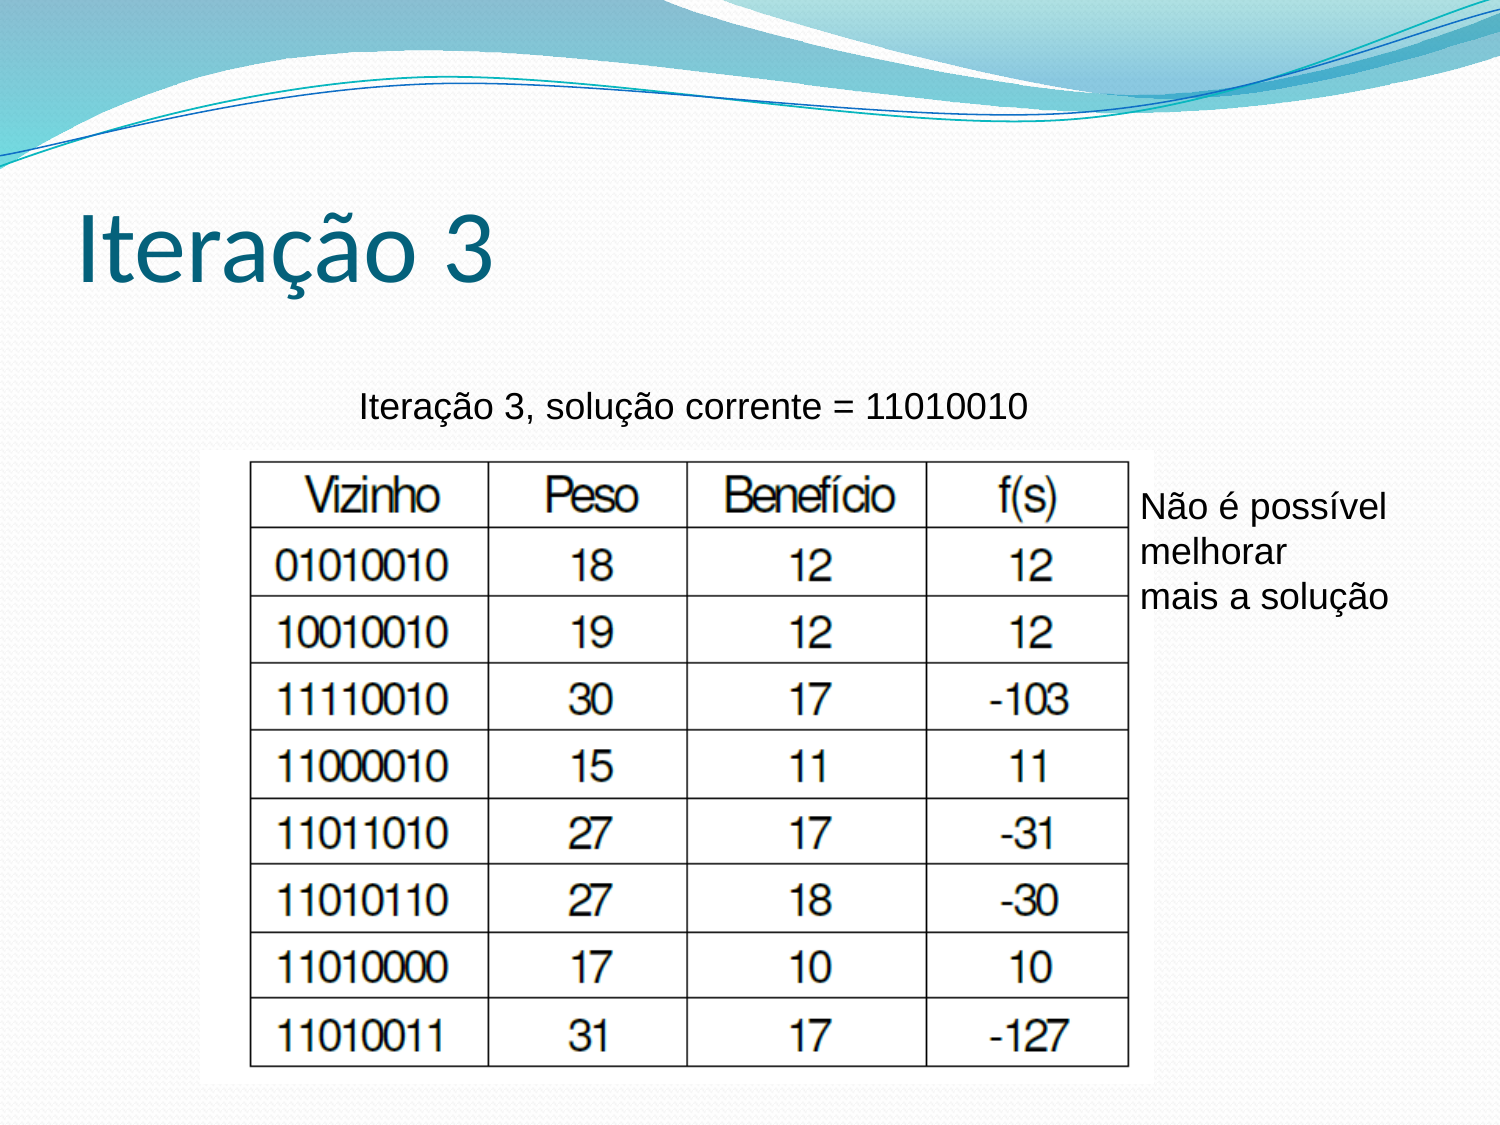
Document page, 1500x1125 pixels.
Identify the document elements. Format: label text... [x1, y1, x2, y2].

text_box Não é possível melhorar mais a solução [1162, 474, 1425, 625]
text_box Iteração 3, solução corrente = 11010010 [343, 374, 1065, 435]
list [199, 449, 1155, 1084]
title Iteração 3 [75, 115, 1425, 303]
